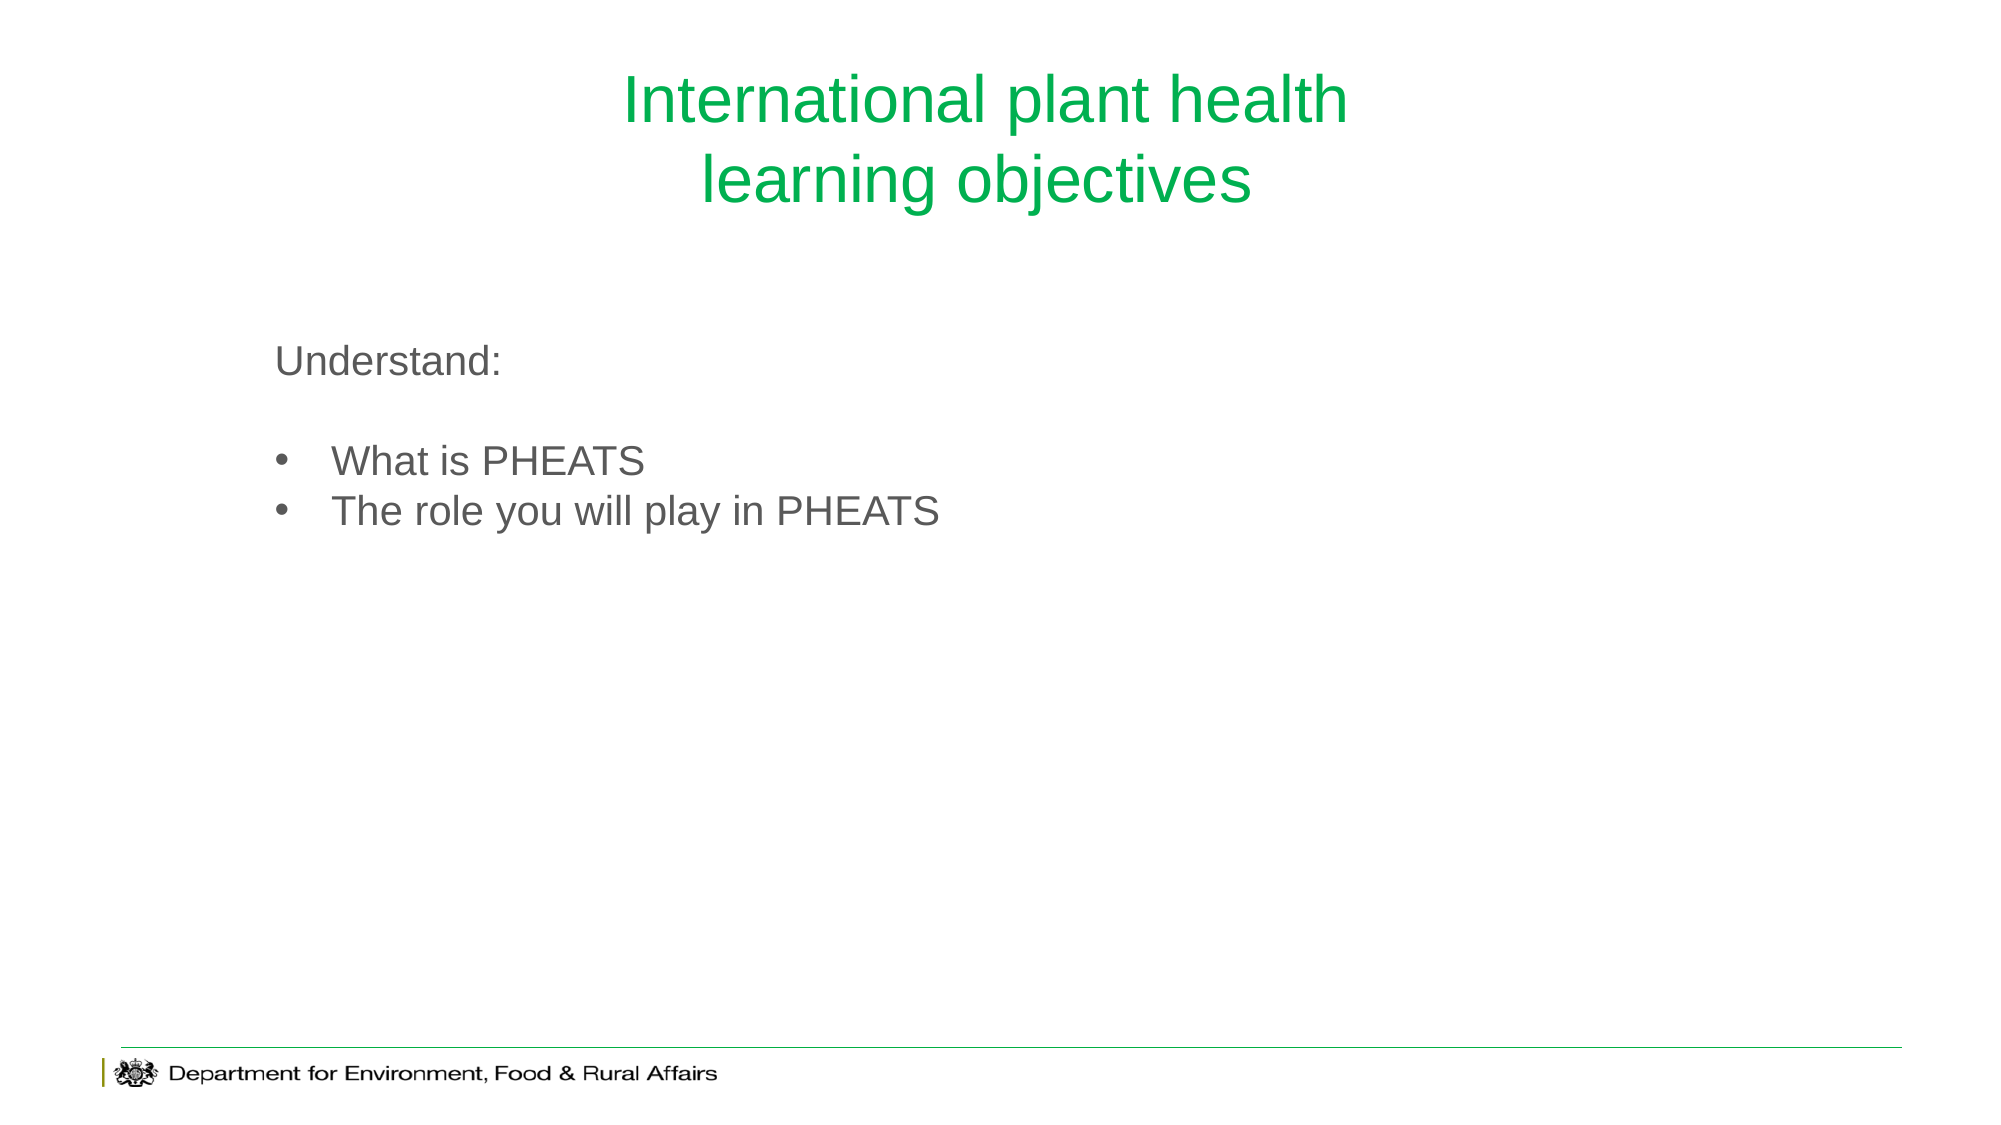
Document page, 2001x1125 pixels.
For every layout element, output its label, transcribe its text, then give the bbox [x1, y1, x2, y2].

picture [102, 1058, 717, 1087]
title International plant health learning objectives [574, 54, 1378, 245]
text_box Understand: What is PHEATS The role you will play in PHEATS [259, 326, 1560, 592]
